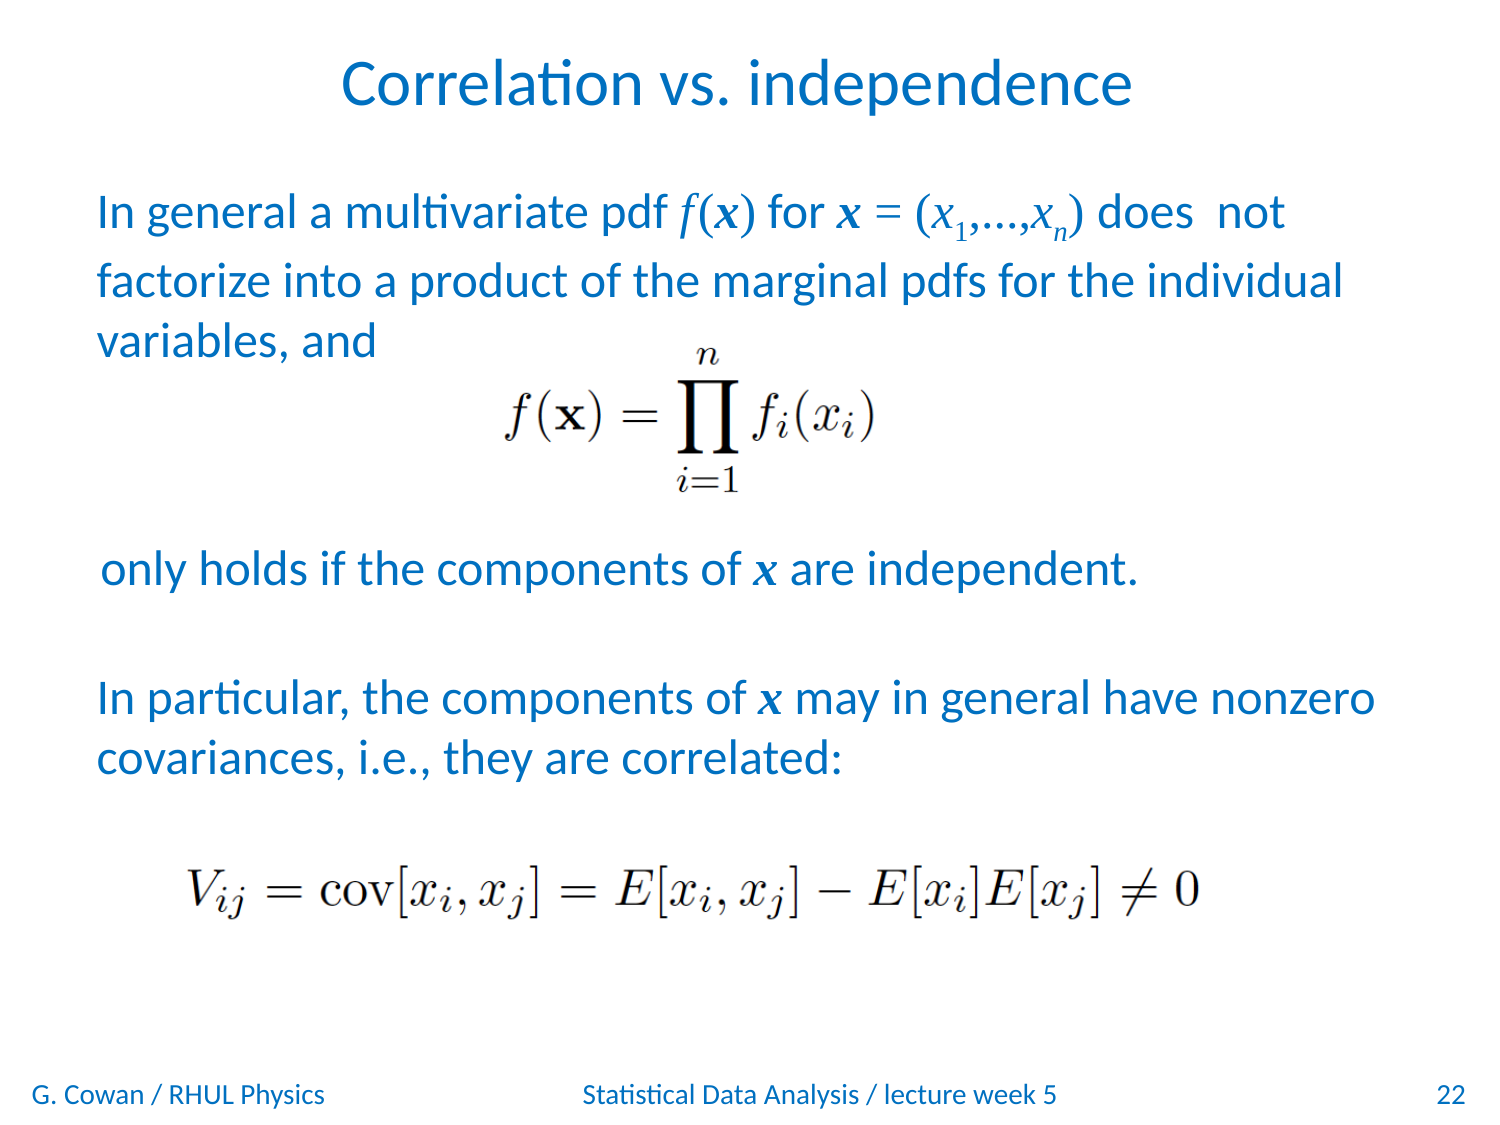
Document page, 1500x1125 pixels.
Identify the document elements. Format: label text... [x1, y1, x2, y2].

slide_number 22 [1130, 1062, 1481, 1123]
text_box In particular, the components of x may in general have nonzero covariances, i.e., they are correlated: [81, 656, 1451, 792]
footer Statistical Data Analysis / lecture week 5 [311, 1062, 1130, 1123]
picture [167, 821, 1218, 941]
text_box Correlation vs. independence [32, 31, 1444, 140]
text_box only holds if the components of x are independent. [85, 528, 1155, 603]
slide_number G. Cowan / RHUL Physics [16, 1062, 311, 1123]
picture [495, 326, 890, 513]
text_box In general a multivariate pdf f (x) for x = (x1,...,xn) does not factorize into a product of the marginal pdfs for the individual variables, and [81, 171, 1419, 375]
